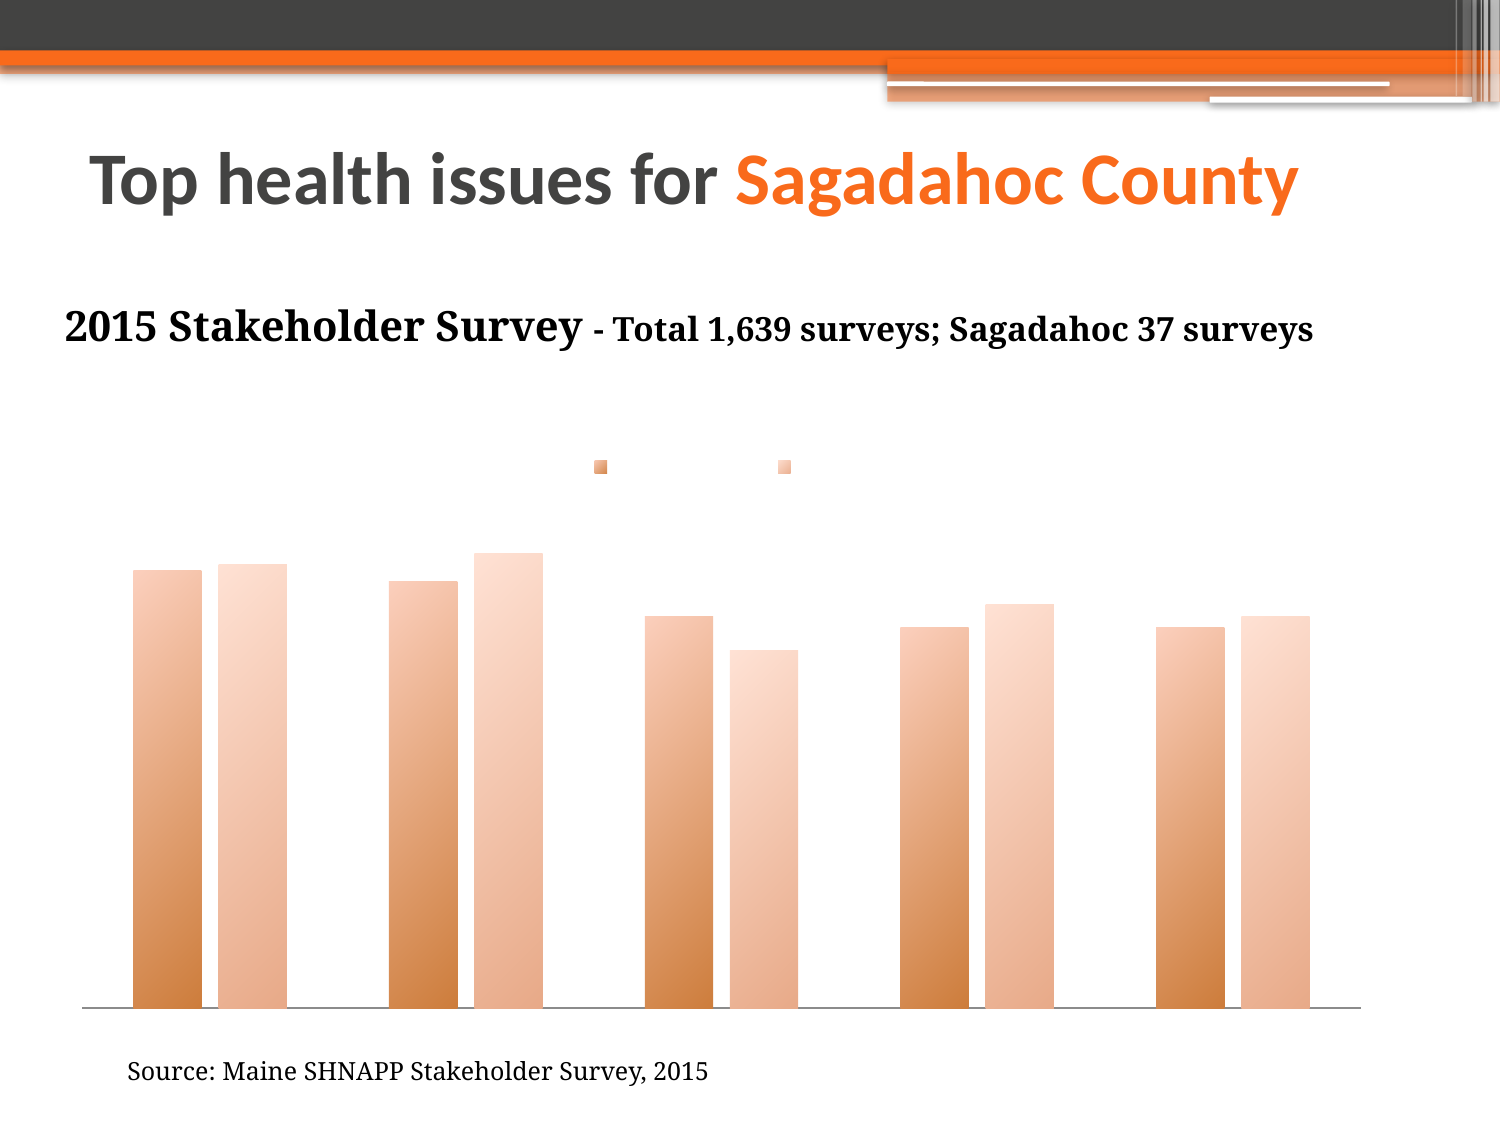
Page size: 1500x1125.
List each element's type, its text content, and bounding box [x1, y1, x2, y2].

text_box Source: Maine SHNAPP Stakeholder Survey, 2015 [112, 1059, 763, 1093]
chart [55, 357, 1388, 1049]
text_box 2015 Stakeholder Survey - Total 1,639 surveys; Sagadahoc 37 surveys [50, 292, 1425, 358]
title Top health issues for Sagadahoc County [75, 87, 1425, 263]
